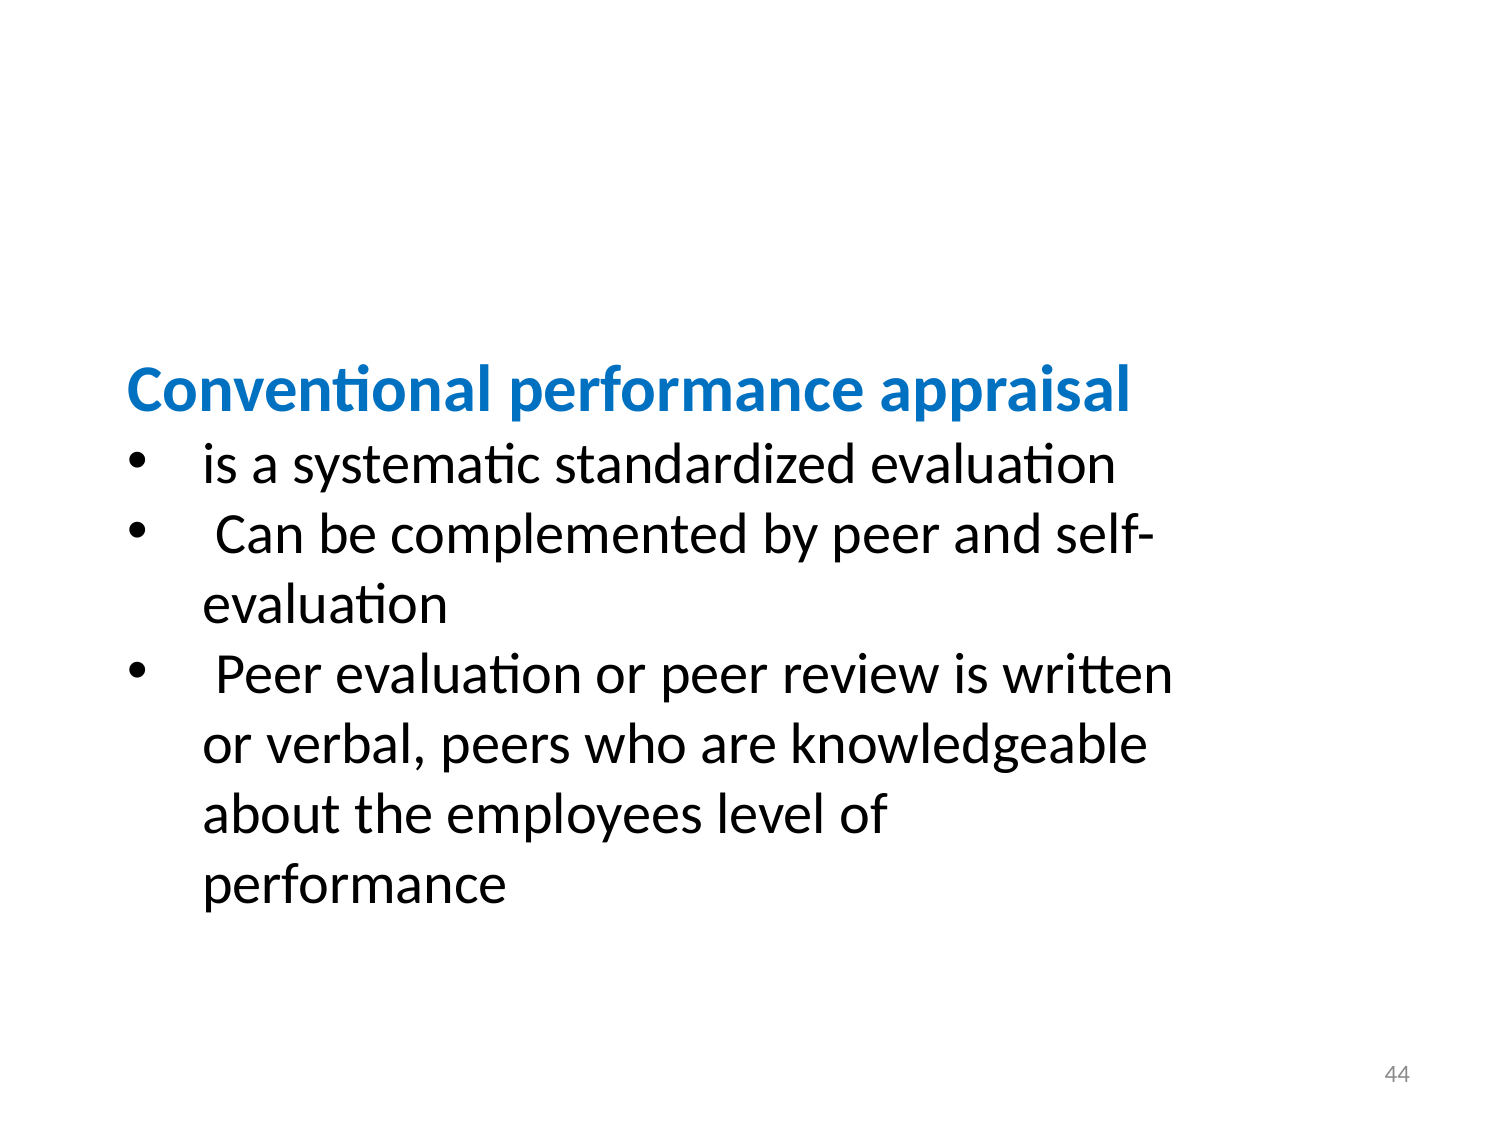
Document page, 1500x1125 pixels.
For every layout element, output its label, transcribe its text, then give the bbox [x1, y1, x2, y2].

slide_number 44 [1074, 1042, 1425, 1103]
text_box Conventional performance appraisal is a systematic standardized evaluation Can be complemented by peer and self-evaluation Peer evaluation or peer review is written or verbal, peers who are knowledgeable about the employees level of performance [112, 337, 1200, 923]
